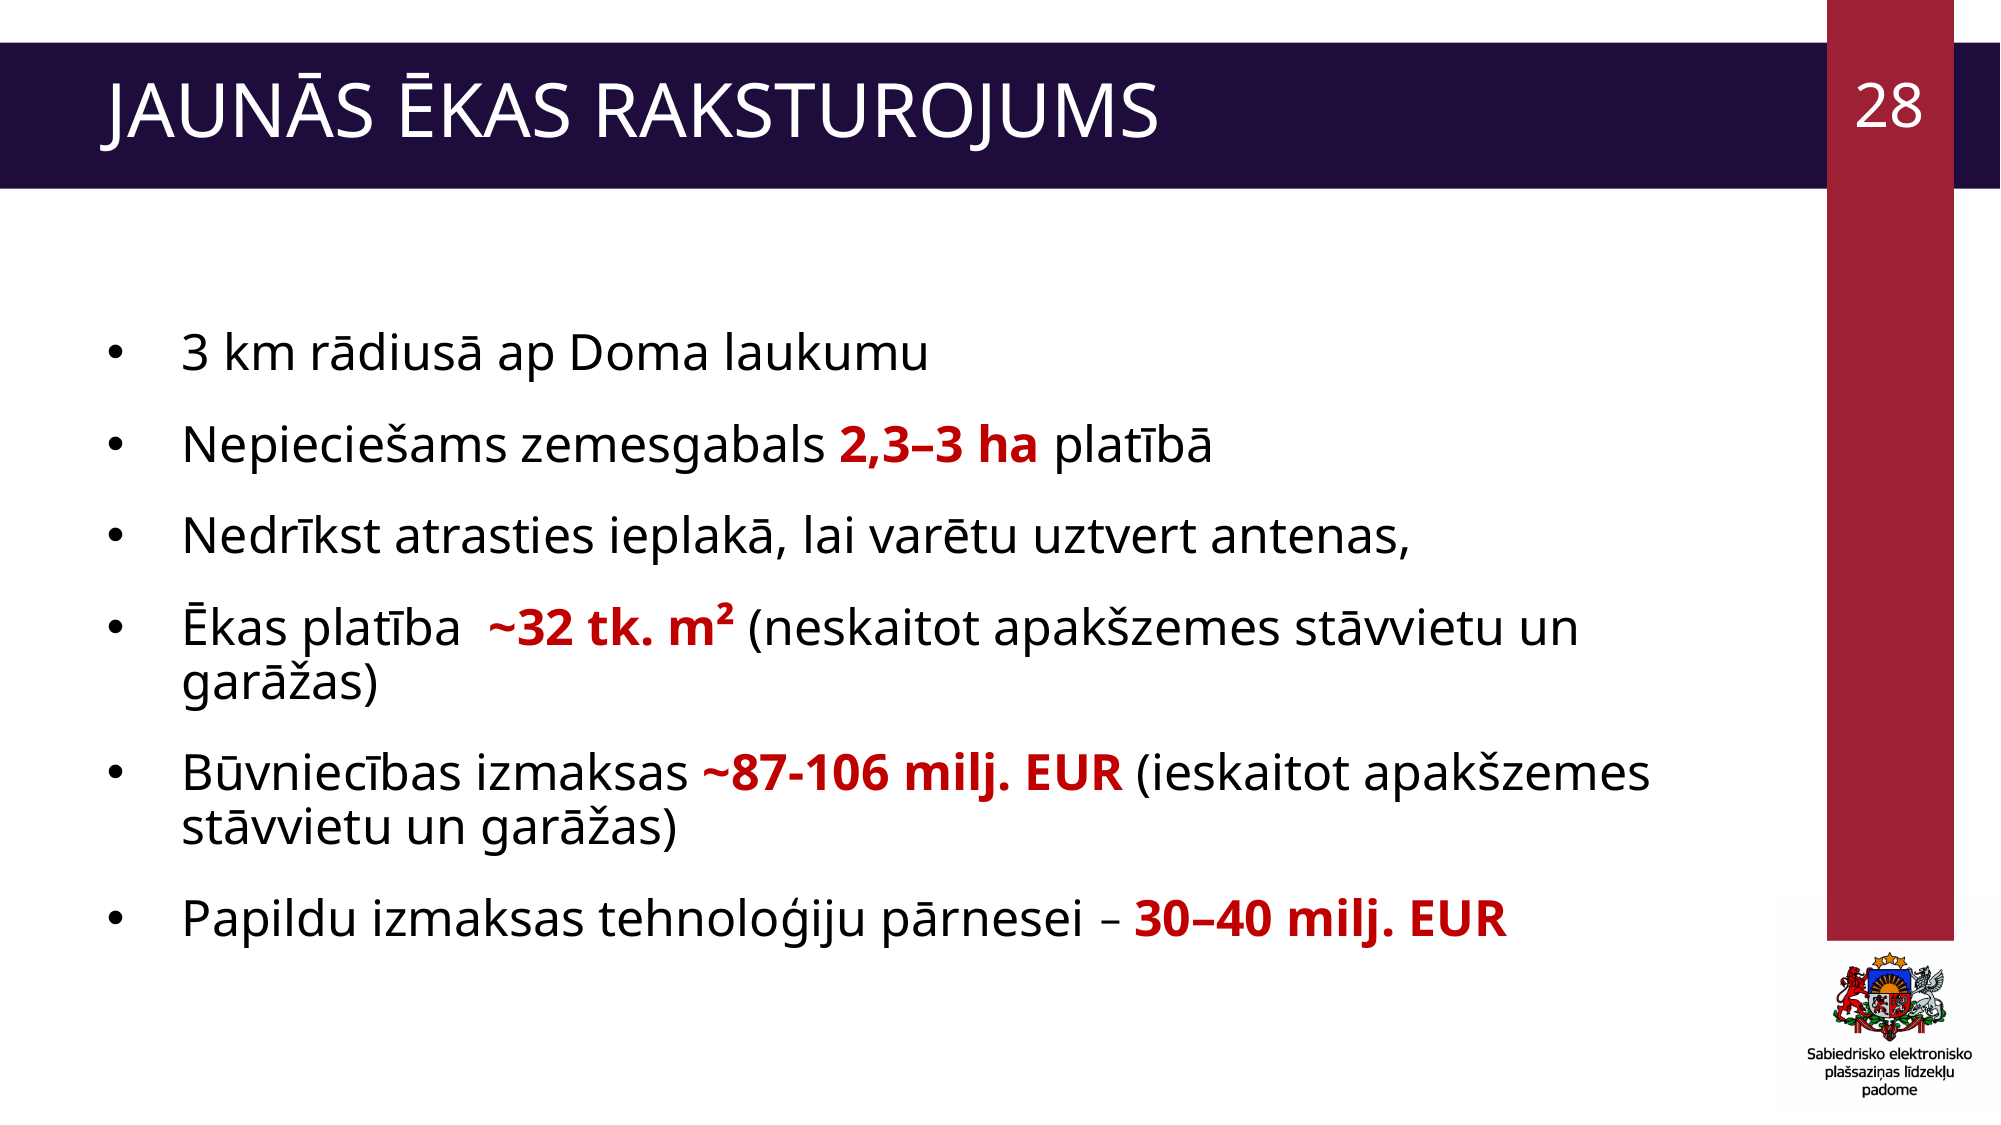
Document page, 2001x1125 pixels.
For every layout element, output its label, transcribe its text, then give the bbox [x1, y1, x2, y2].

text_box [1778, 0, 2000, 1116]
list 3 km rādiusā ap Doma laukumu Nepieciešams zemesgabals 2,3–3 ha platībā Nedrīkst atrasties ieplakā, lai varētu uztvert antenas, Ēkas platība ~32 tk. m² (neskaitot apakšzemes stāvvietu un garāžas) Būvniecības izmaksas ~87-106 milj. EUR (ieskaitot apakšzemes stāvvietu un garāžas) Papildu izmaksas tehnoloģiju pārnesei – 30–40 milj. EUR [91, 261, 1763, 1014]
title JAUNĀS ĒKAS RAKSTUROJUMS [91, 65, 1778, 192]
text_box [0, 41, 1778, 190]
